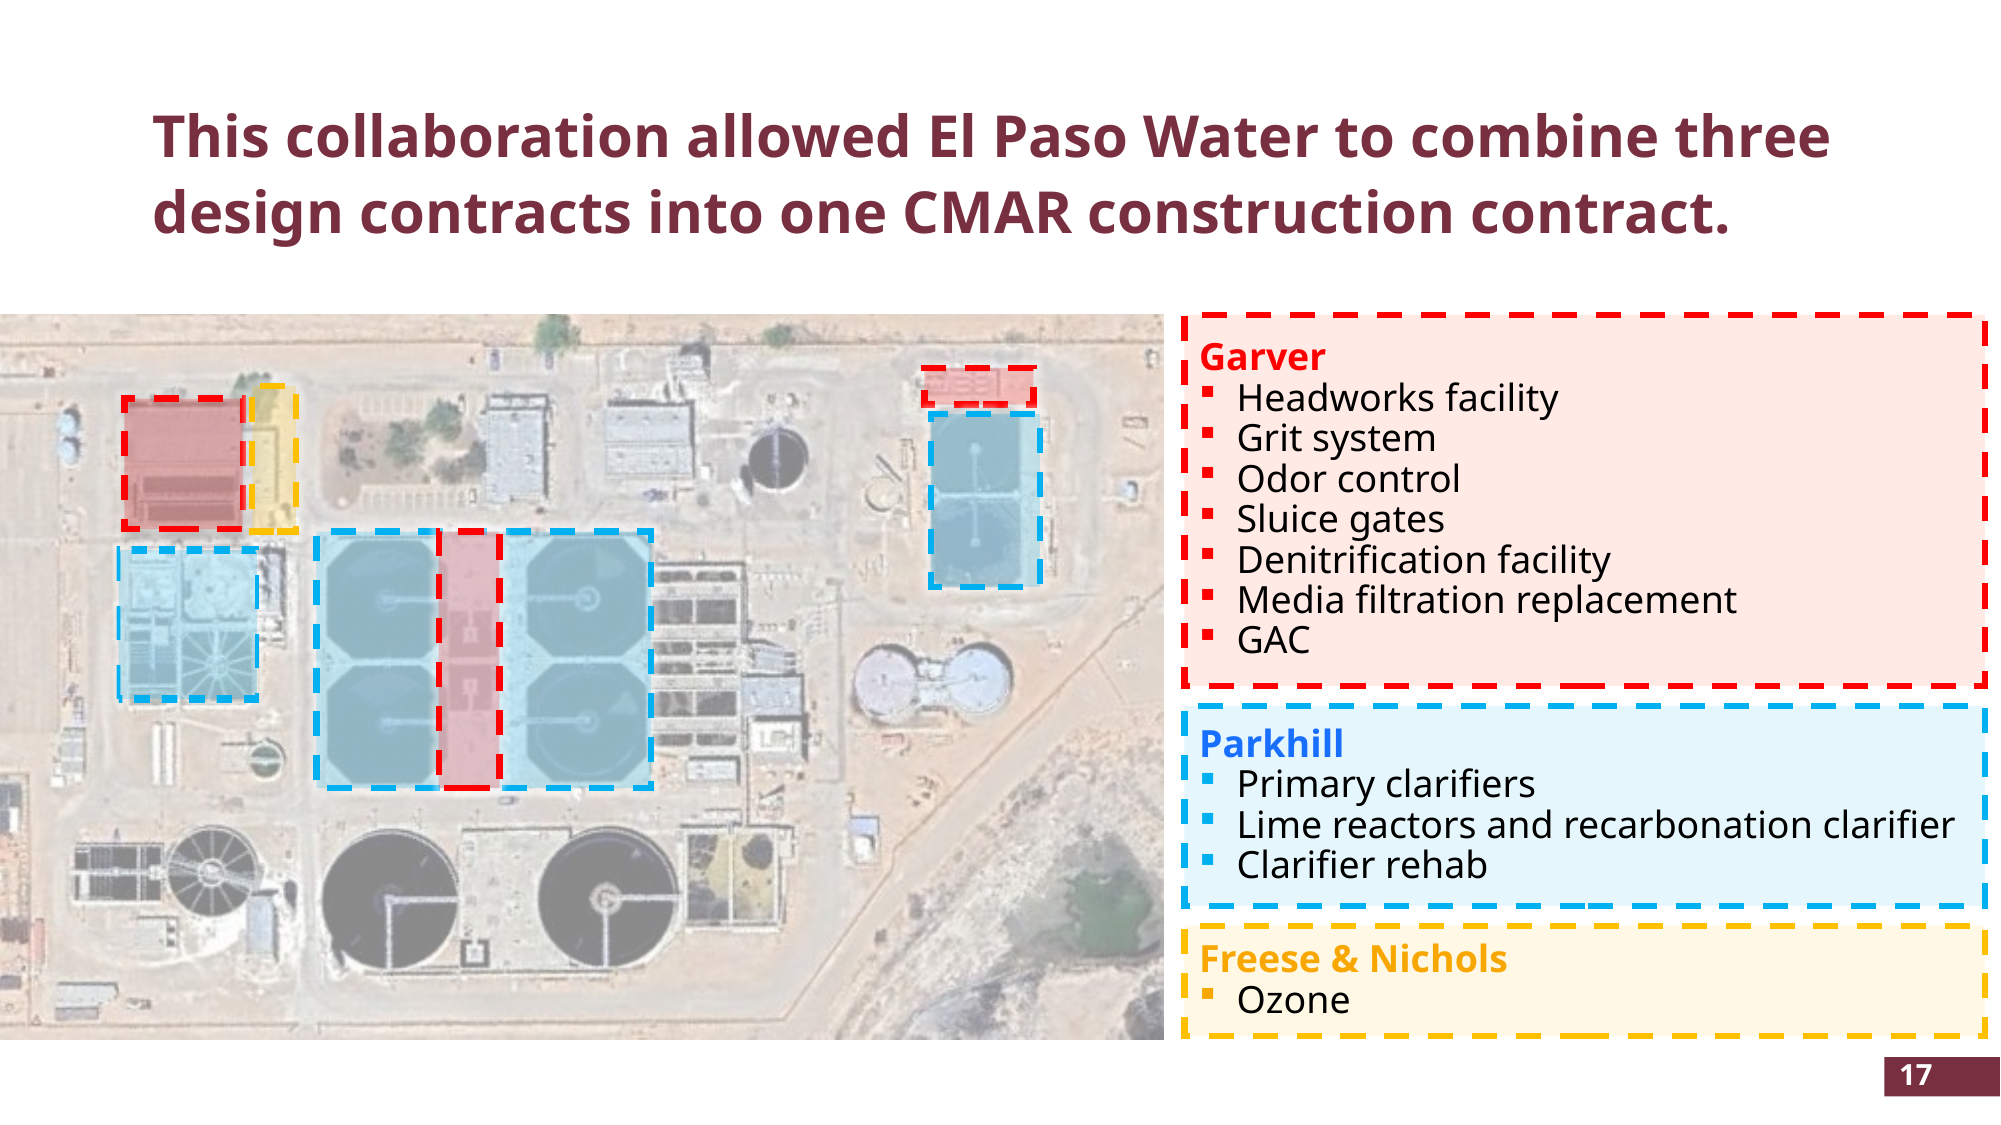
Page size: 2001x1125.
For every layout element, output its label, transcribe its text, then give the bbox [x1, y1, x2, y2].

text_box Garver Headworks facility Grit system Odor control Sluice gates Denitrification facility Media filtration replacement GAC [1183, 314, 1986, 687]
text_box Freese & Nichols Ozone [1183, 925, 1986, 1037]
title This collaboration allowed El Paso Water to combine three design contracts into one CMAR construction contract. [137, 59, 1863, 278]
text_box Parkhill Primary clarifiers Lime reactors and recarbonation clarifier Clarifier rehab [1183, 705, 1986, 907]
picture [0, 314, 1164, 1040]
